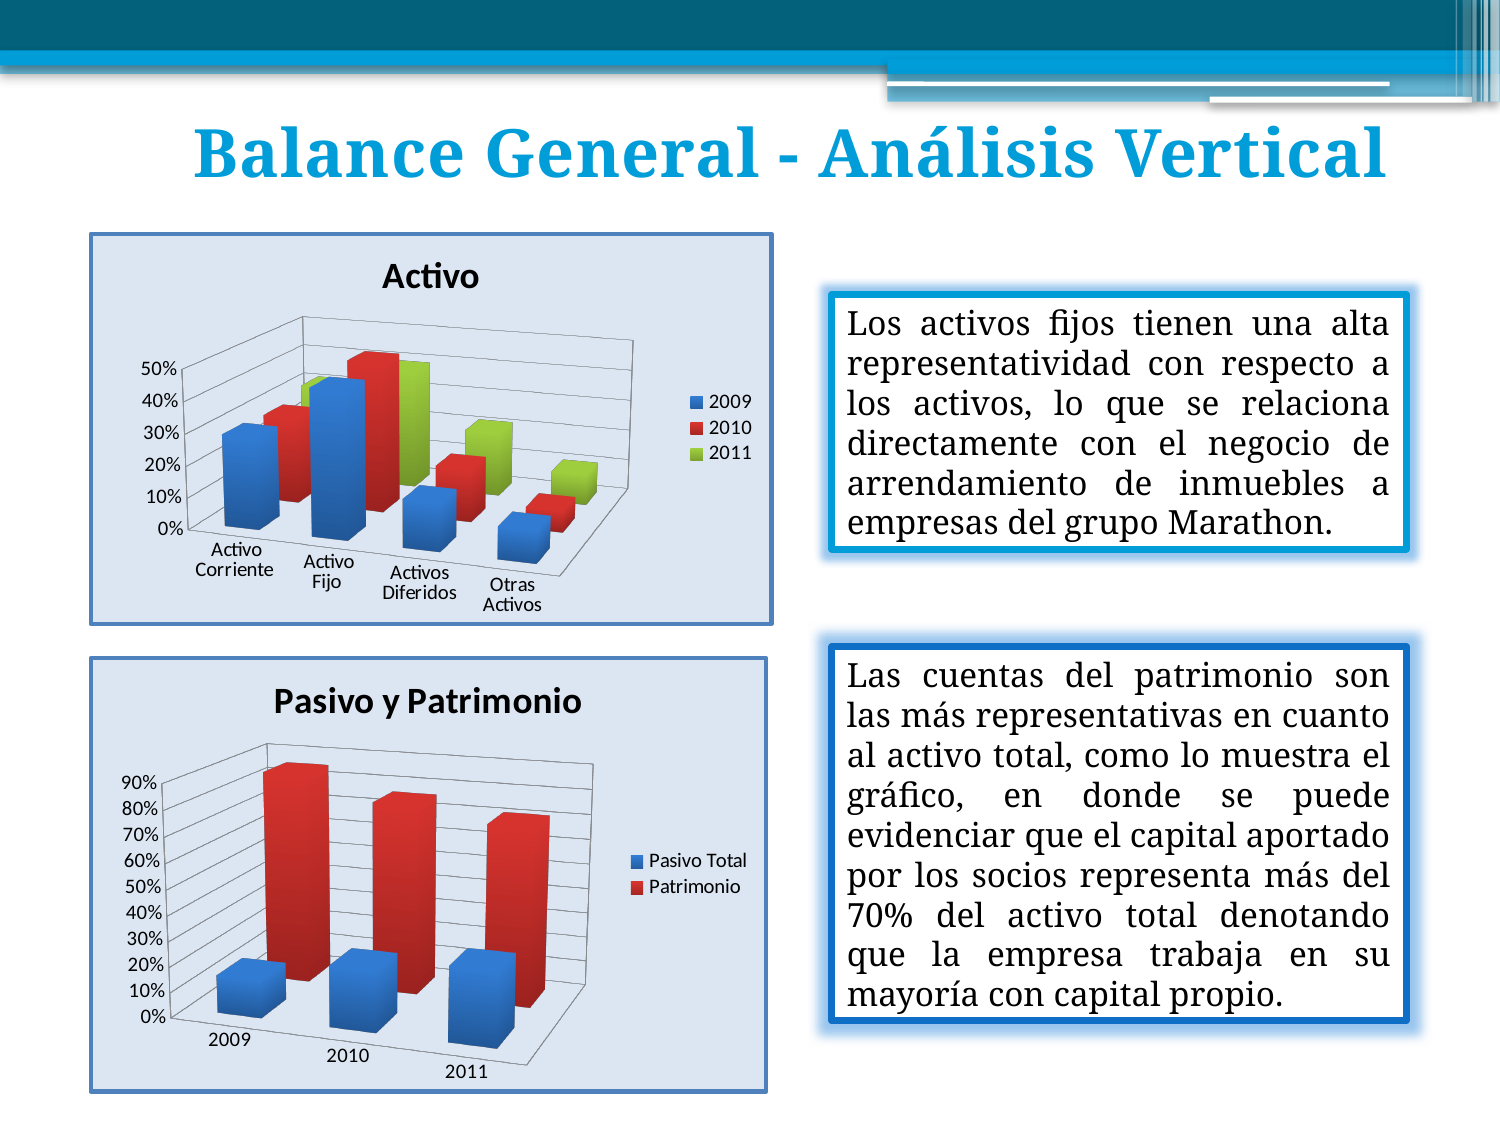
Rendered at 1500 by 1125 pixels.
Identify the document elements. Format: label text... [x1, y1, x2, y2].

chart [88, 231, 774, 627]
text_box Balance General - Análisis Vertical [178, 103, 1405, 199]
chart [88, 656, 769, 1094]
text_box Las cuentas del patrimonio son las más representativas en cuanto al activo total, como lo muestra el gráfico, en donde se puede evidenciar que el capital aportado por los socios representa más del 70% del activo total denotando que la empresa trabaja en su mayoría con capital propio. [828, 643, 1410, 1024]
text_box Los activos fijos tienen una alta representatividad con respecto a los activos, lo que se relaciona directamente con el negocio de arrendamiento de inmuebles a empresas del grupo Marathon. [828, 291, 1410, 553]
